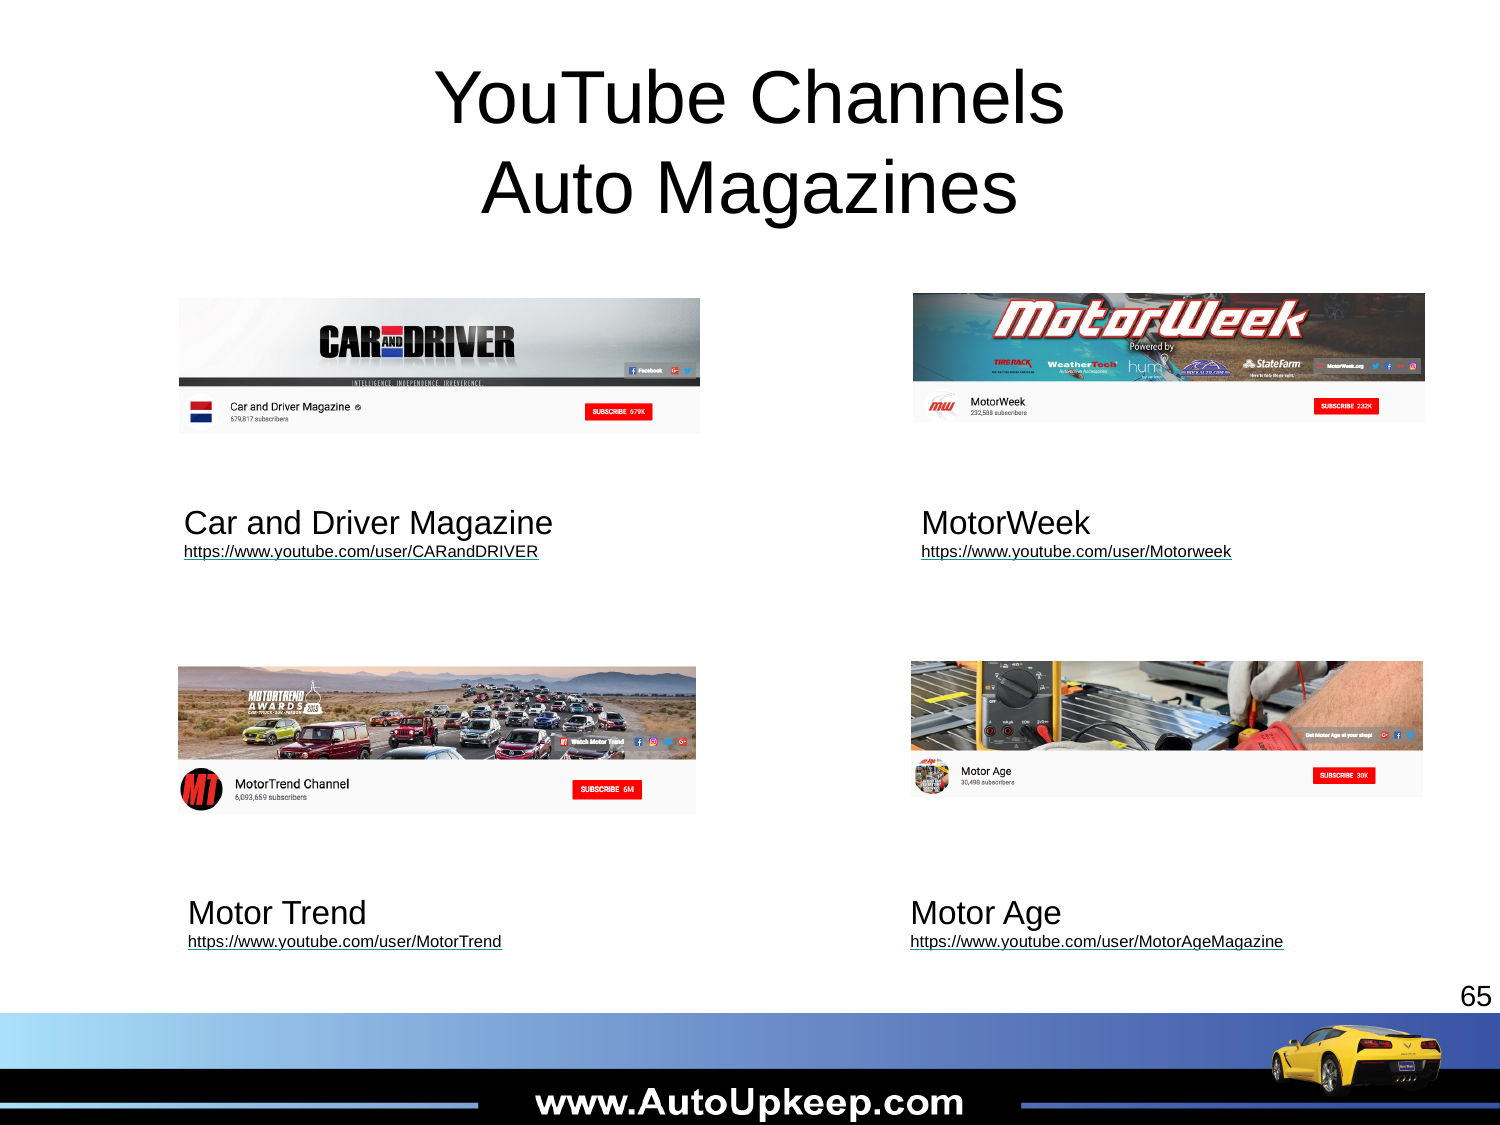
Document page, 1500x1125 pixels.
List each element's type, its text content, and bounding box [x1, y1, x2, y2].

picture [913, 293, 1426, 422]
text_box MotorWeek https://www.youtube.com/user/Motorweek [913, 493, 1301, 569]
picture [0, 1012, 1500, 1125]
text_box Motor Trend https://www.youtube.com/user/MotorTrend [180, 883, 568, 959]
text_box Car and Driver Magazine https://www.youtube.com/user/CARandDRIVER [176, 493, 563, 569]
picture [178, 298, 700, 433]
title YouTube Channels Auto Magazines [75, 45, 1425, 233]
slide_number 65 [1450, 969, 1500, 1012]
picture [178, 661, 696, 814]
text_box Motor Age https://www.youtube.com/user/MotorAgeMagazine [902, 883, 1431, 959]
picture [911, 661, 1423, 797]
